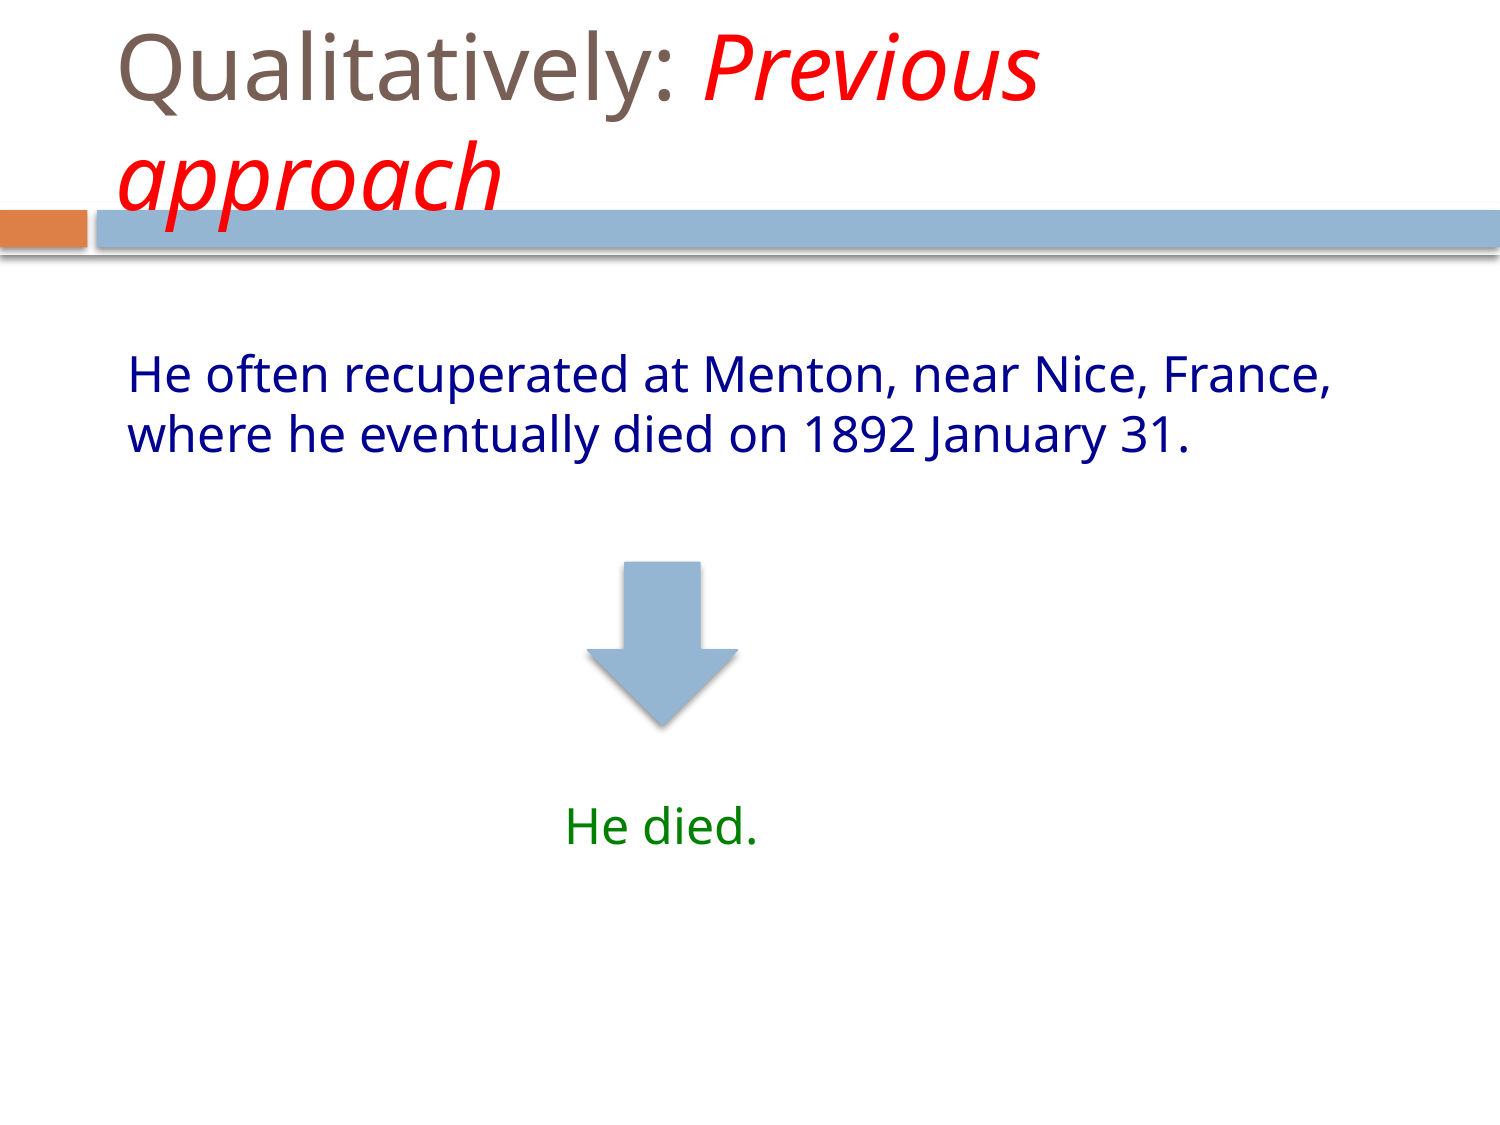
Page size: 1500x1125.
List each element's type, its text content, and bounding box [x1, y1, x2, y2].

text_box [586, 561, 739, 726]
title Qualitatively: Previous approach [100, 37, 1438, 200]
text_box He died. [549, 787, 800, 863]
text_box He often recuperated at Menton, near Nice, France, where he eventually died on 1892 January 31. [112, 335, 1363, 470]
